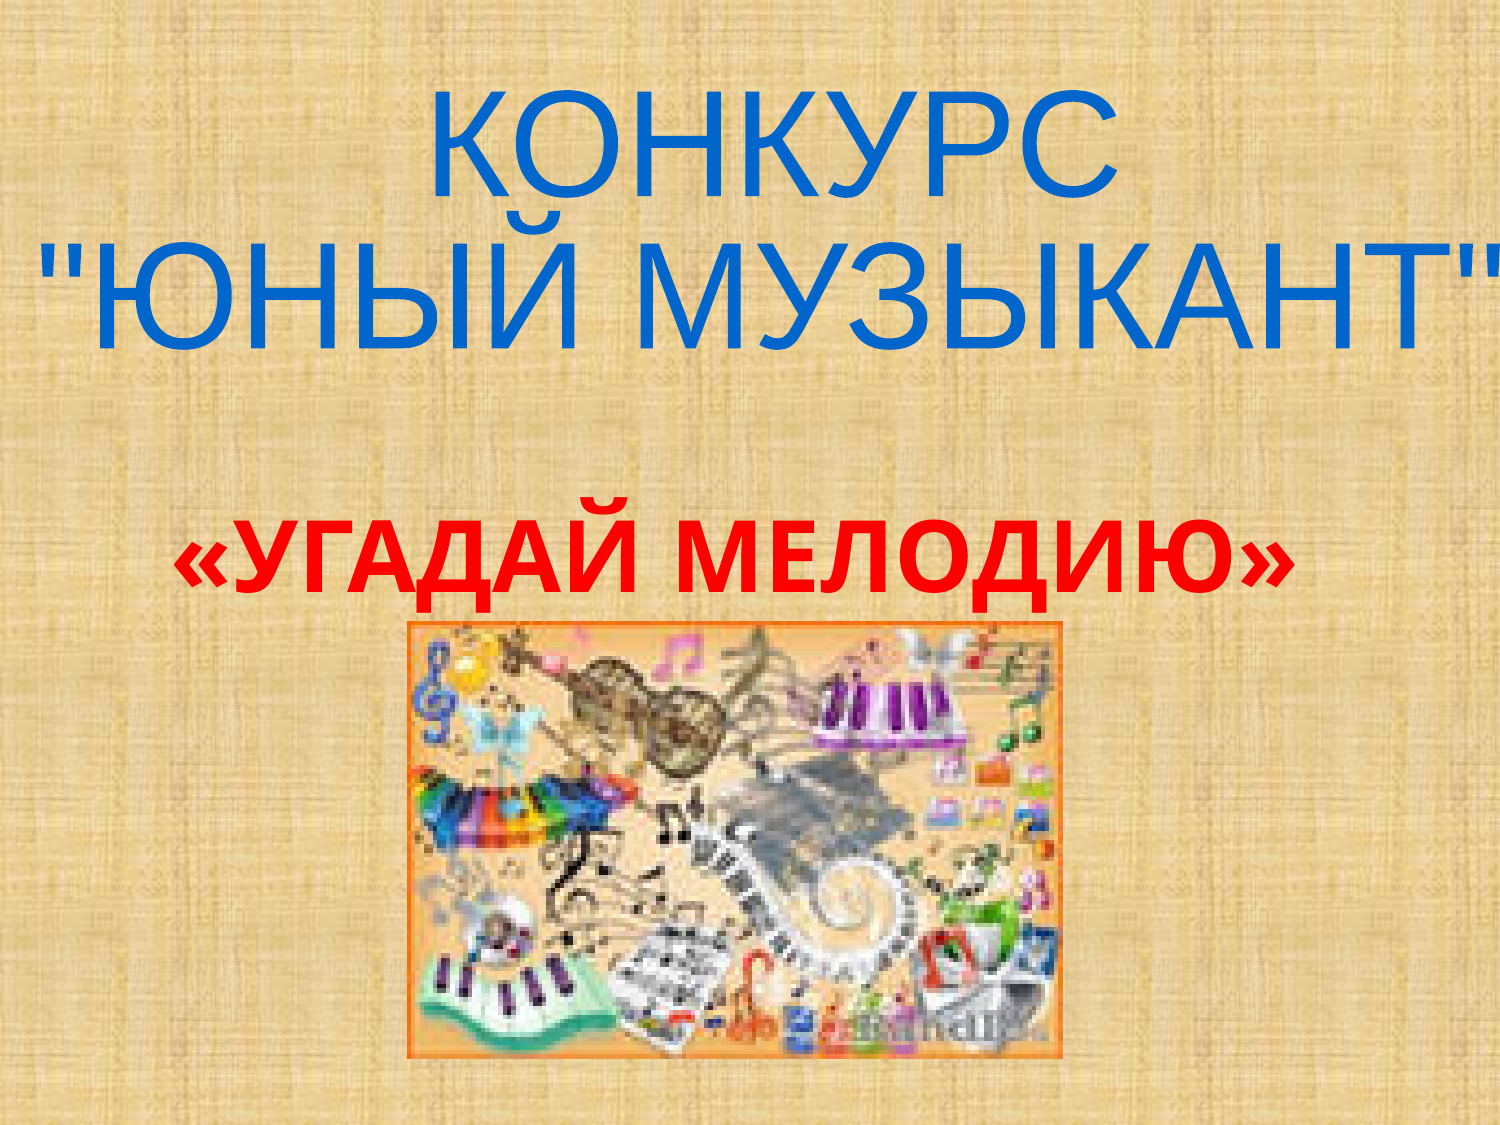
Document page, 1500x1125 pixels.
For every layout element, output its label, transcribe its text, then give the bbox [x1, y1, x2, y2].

picture [0, 620, 1500, 1125]
text_box «УГАДАЙ МЕЛОДИЮ» [0, 484, 1500, 620]
picture [0, 0, 1500, 484]
